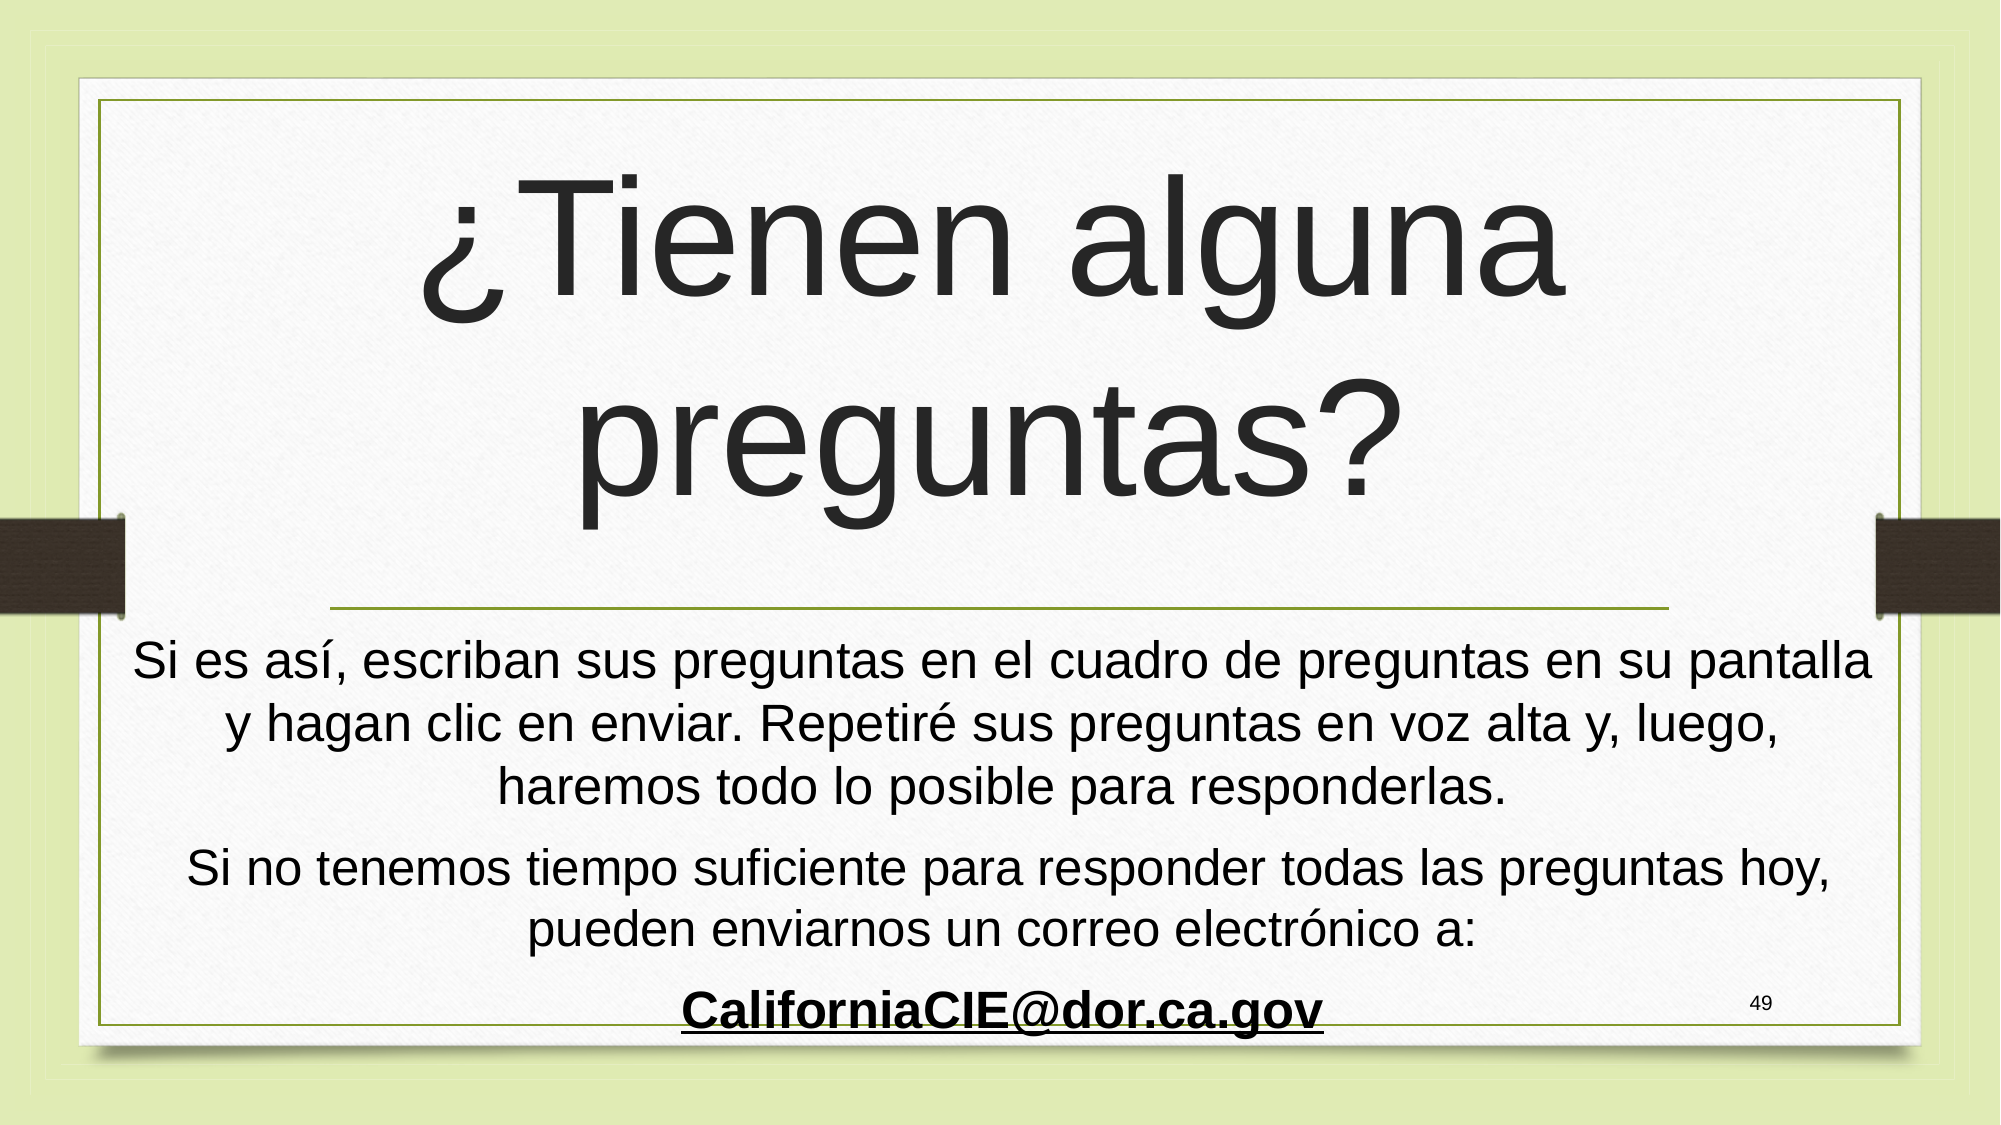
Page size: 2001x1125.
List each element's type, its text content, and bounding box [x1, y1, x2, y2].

slide_number 49 [1698, 979, 1788, 1025]
title ¿Tienen alguna preguntas? [154, 140, 1826, 536]
picture [0, 0, 2001, 1125]
list Si es así, escriban sus preguntas en el cuadro de preguntas en su pantalla y hagan clic en enviar. Repetiré sus preguntas en voz alta y, luego, haremos todo lo posible para responderlas. Si no tenemos tiempo suficiente para responder todas las preguntas hoy, pueden enviarnos un correo electrónico a: CaliforniaCIE@dor.ca.gov [102, 618, 1904, 1049]
